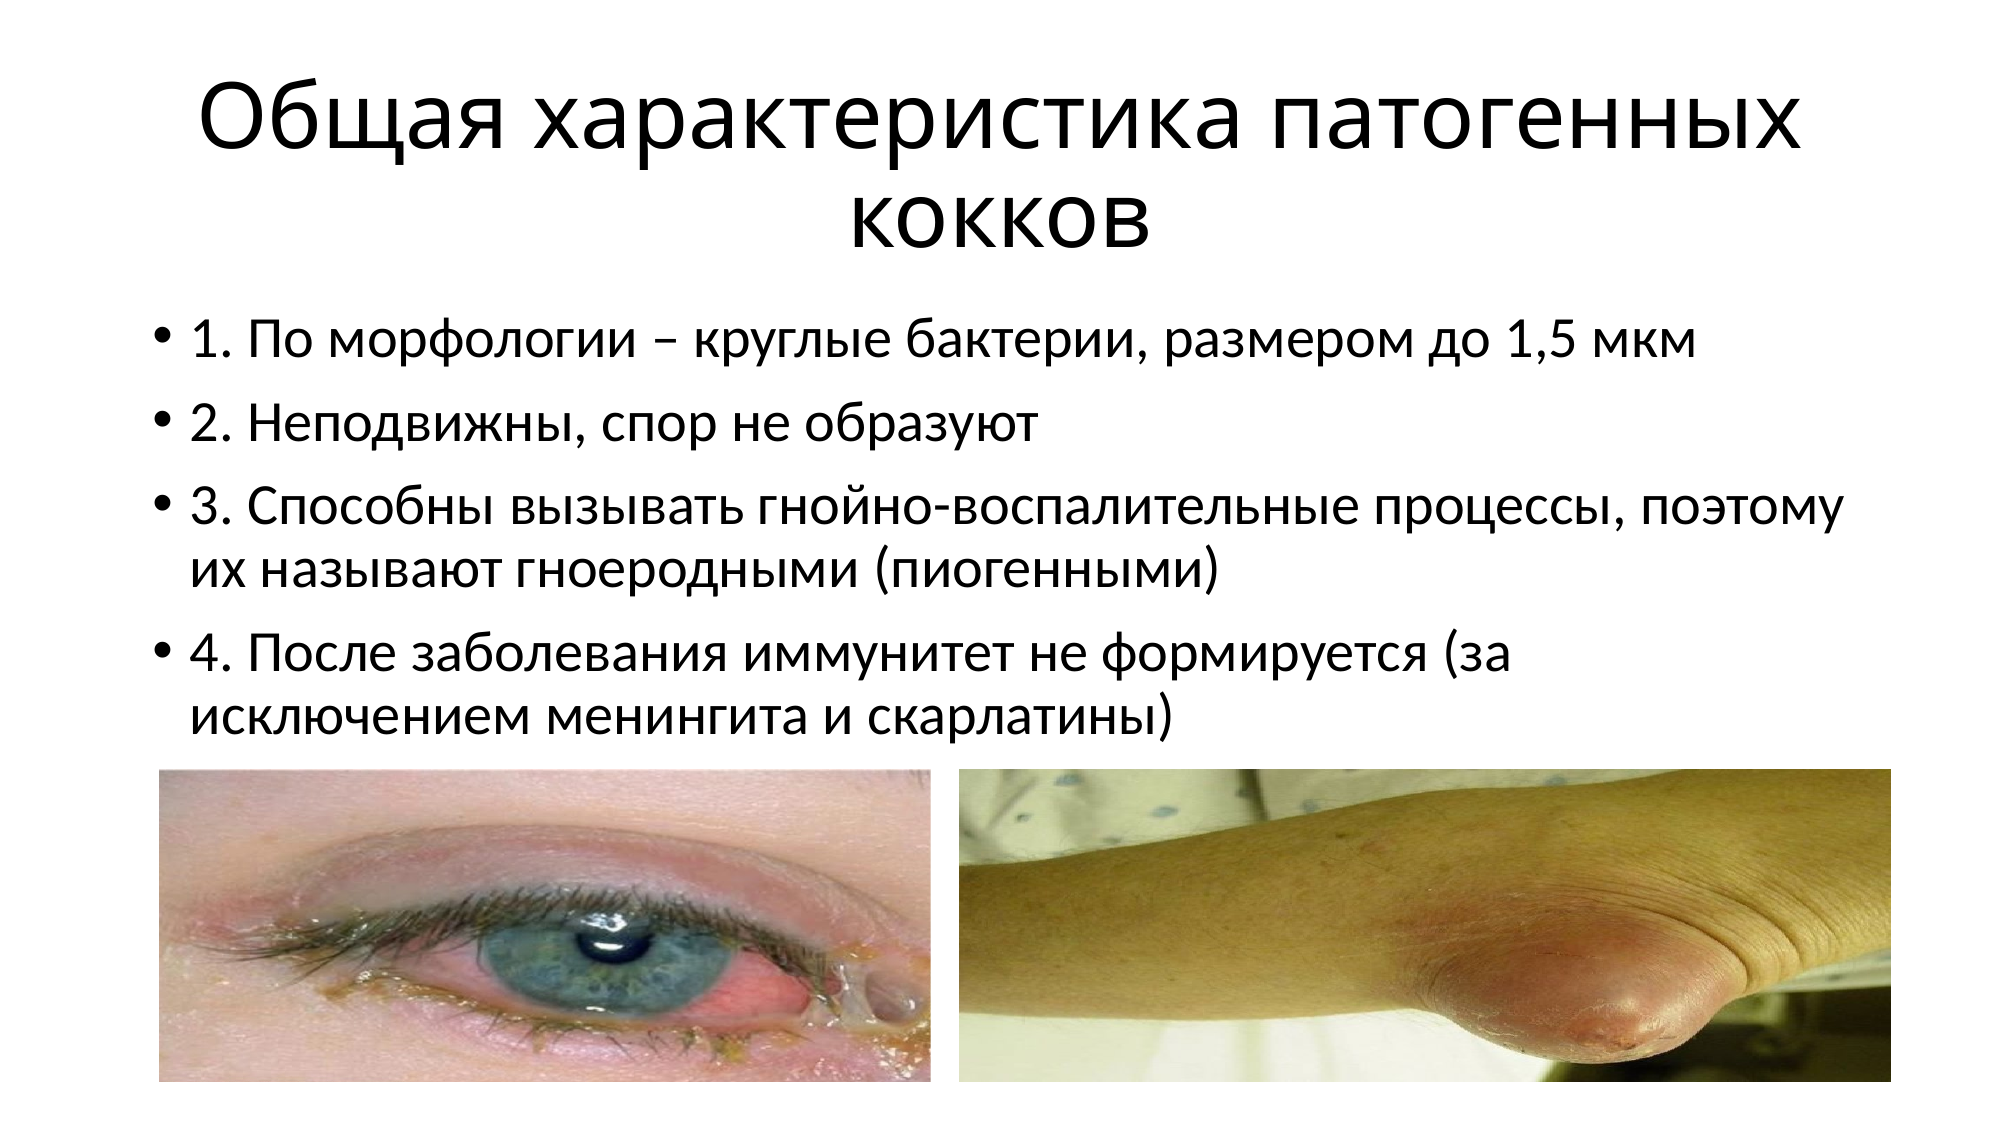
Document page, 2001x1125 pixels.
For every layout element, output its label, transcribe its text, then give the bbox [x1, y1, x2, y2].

list 1. По морфологии – круглые бактерии, размером до 1,5 мкм 2. Неподвижны, спор не образуют 3. Способны вызывать гнойно-воспалительные процессы, поэтому их называют гноеродными (пиогенными) 4. После заболевания иммунитет не формируется (за исключением менингита и скарлатины) [137, 299, 1863, 1014]
picture [159, 769, 931, 1082]
picture [959, 769, 1891, 1082]
title Общая характеристика патогенных кокков [137, 59, 1863, 278]
